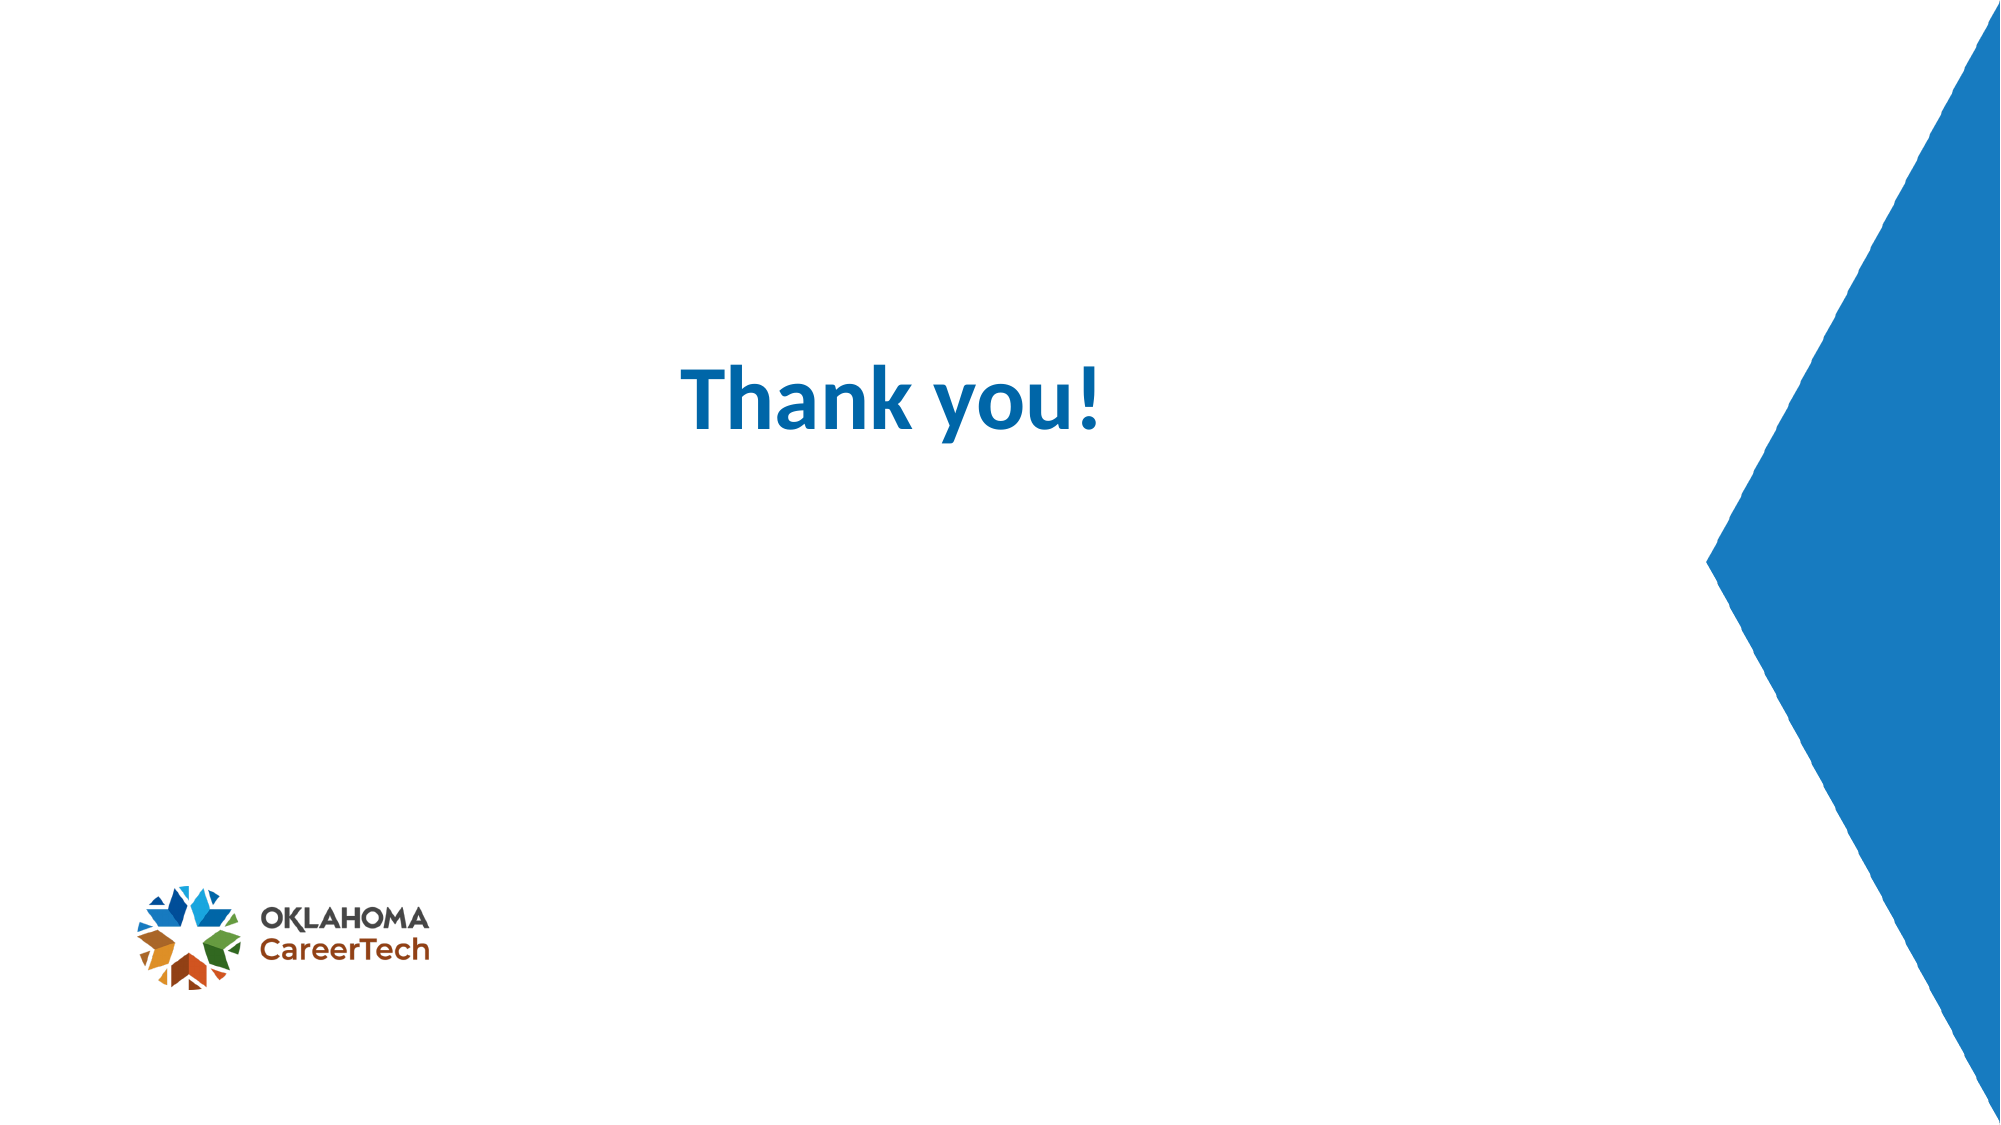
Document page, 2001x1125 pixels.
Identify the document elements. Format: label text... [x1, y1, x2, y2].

title Thank you! [665, 291, 1185, 510]
picture [137, 886, 438, 990]
picture [1706, 0, 2000, 1125]
